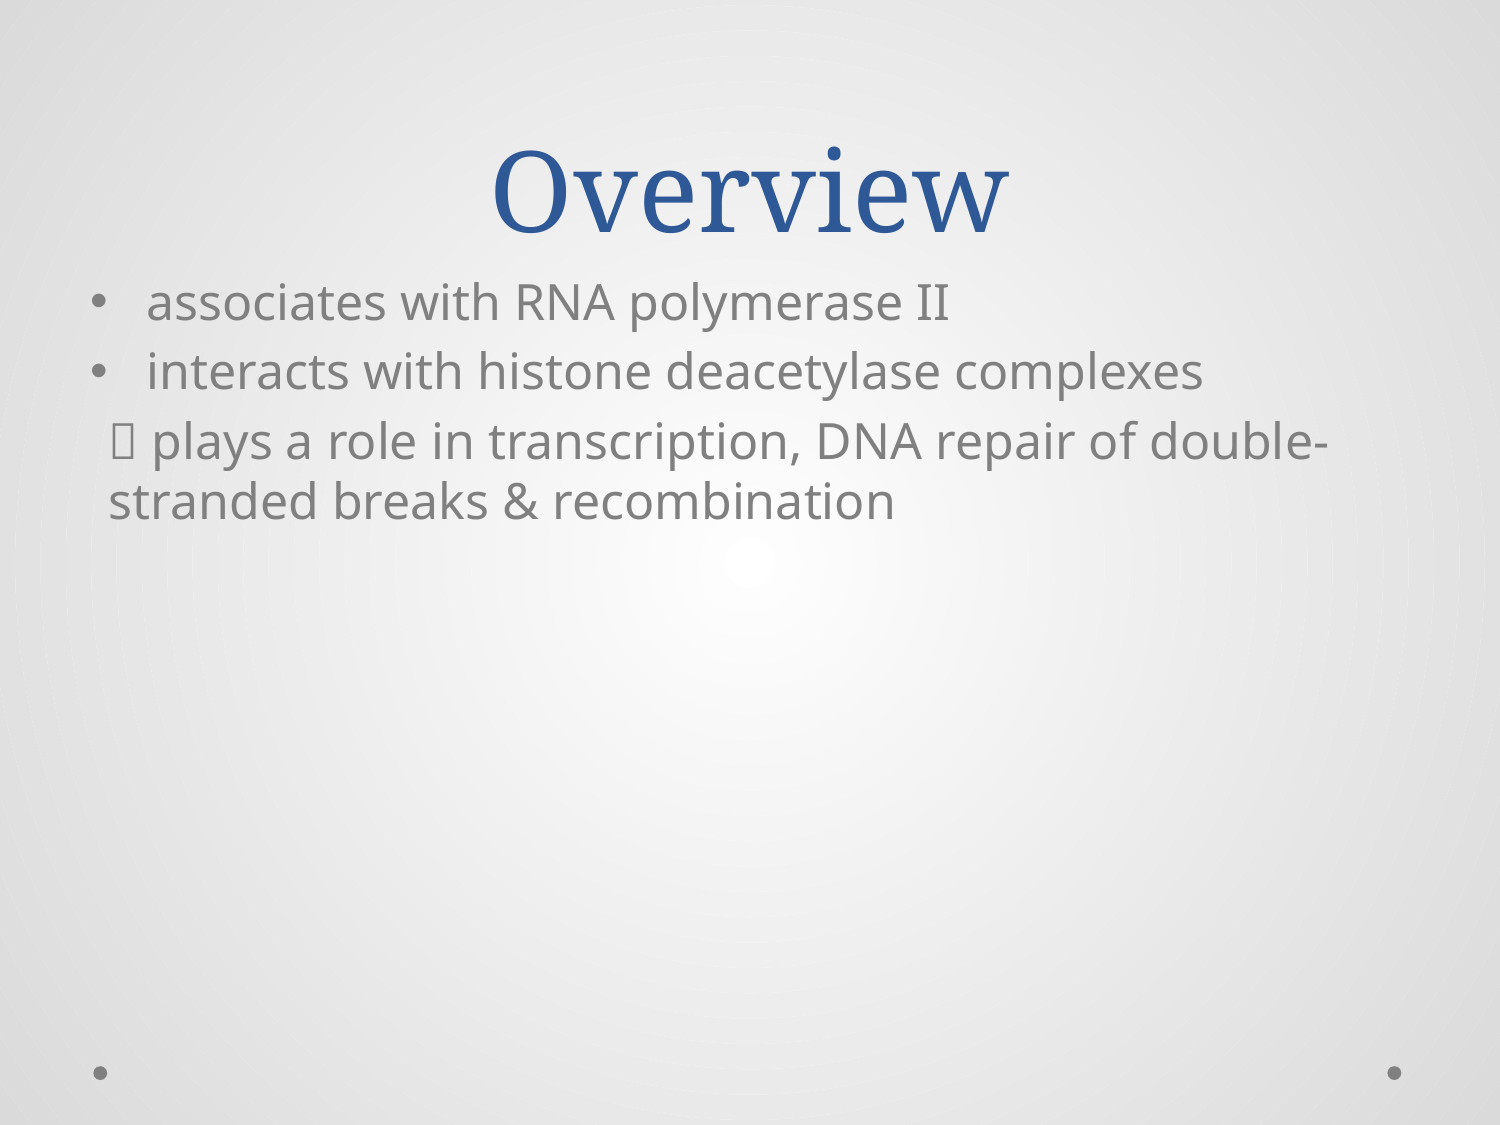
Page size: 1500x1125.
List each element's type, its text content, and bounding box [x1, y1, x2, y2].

list associates with RNA polymerase II interacts with histone deacetylase complexes  plays a role in transcription, DNA repair of double-stranded breaks & recombination [75, 262, 1425, 1005]
title Overview [75, 0, 1425, 262]
